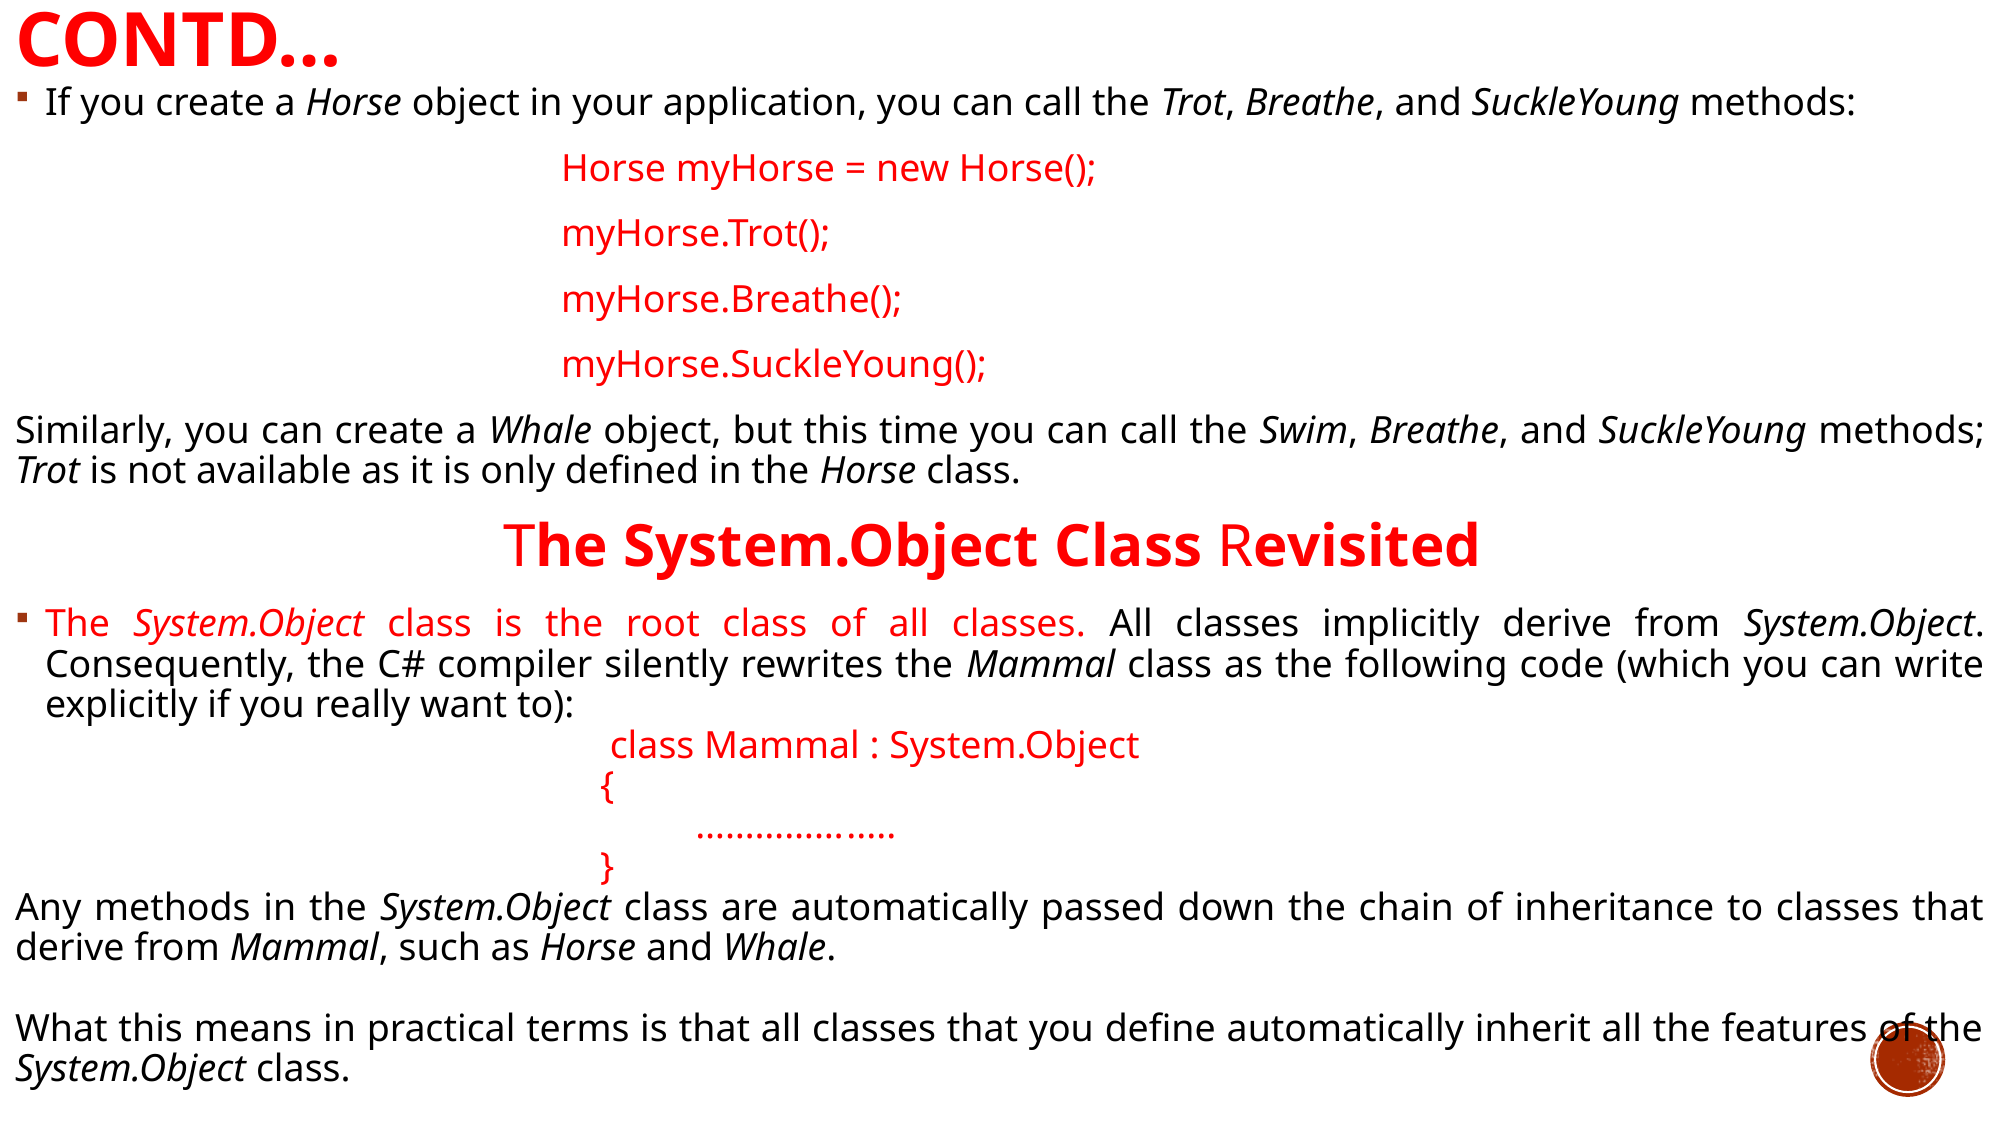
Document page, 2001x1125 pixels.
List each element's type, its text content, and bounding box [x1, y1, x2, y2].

list If you create a Horse object in your application, you can call the Trot, Breathe, and SuckleYoung methods: Horse myHorse = new Horse(); myHorse.Trot(); myHorse.Breathe(); myHorse.SuckleYoung(); Similarly, you can create a Whale object, but this time you can call the Swim, Breathe, and SuckleYoung methods; Trot is not available as it is only defined in the Horse class. The System.Object Class Revisited The System.Object class is the root class of all classes. All classes implicitly derive from System.Object. Consequently, the C# compiler silently rewrites the Mammal class as the following code (which you can write explicitly if you really want to): class Mammal : System.Object { ……………..... } Any methods in the System.Object class are automatically passed down the chain of inheritance to classes that derive from Mammal, such as Horse and Whale. What this means in practical terms is that all classes that you define automatically inherit all the features of the System.Object class. [0, 76, 2000, 1125]
title Contd… [0, 4, 1891, 76]
